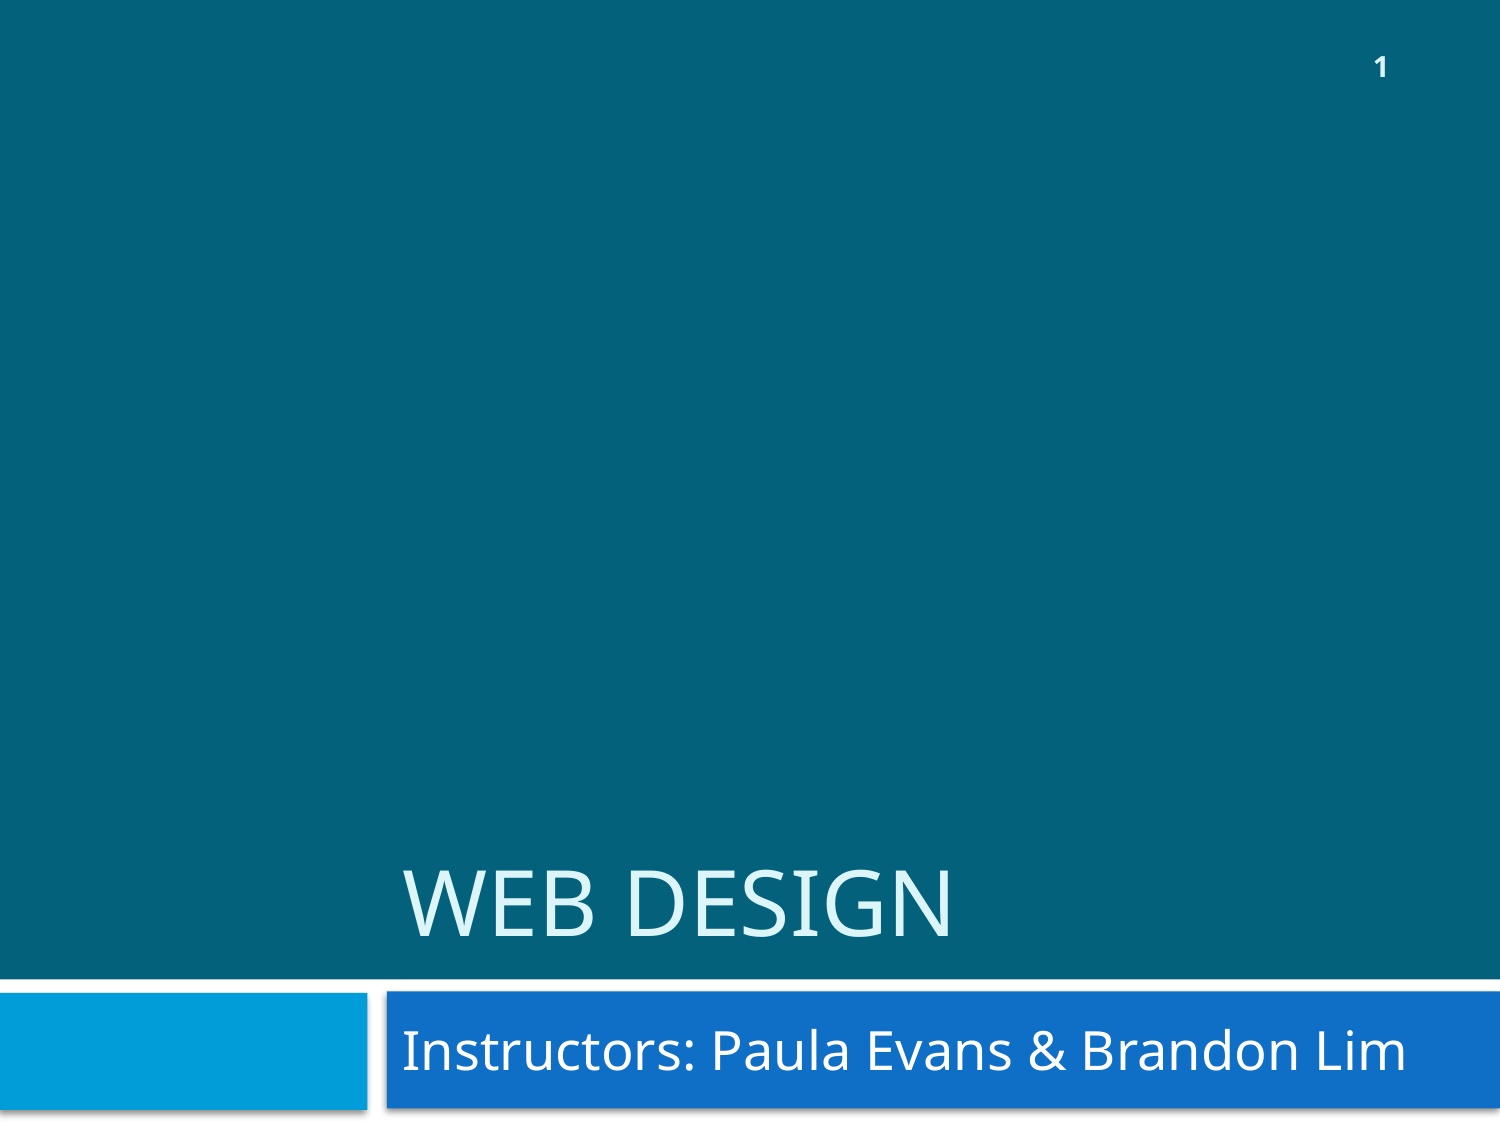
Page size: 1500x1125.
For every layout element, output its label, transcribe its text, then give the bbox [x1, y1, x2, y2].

title Web Design [387, 662, 1451, 963]
slide_number 1 [1312, 37, 1450, 100]
subtitle Instructors: Paula Evans & Brandon Lim [387, 992, 1488, 1106]
